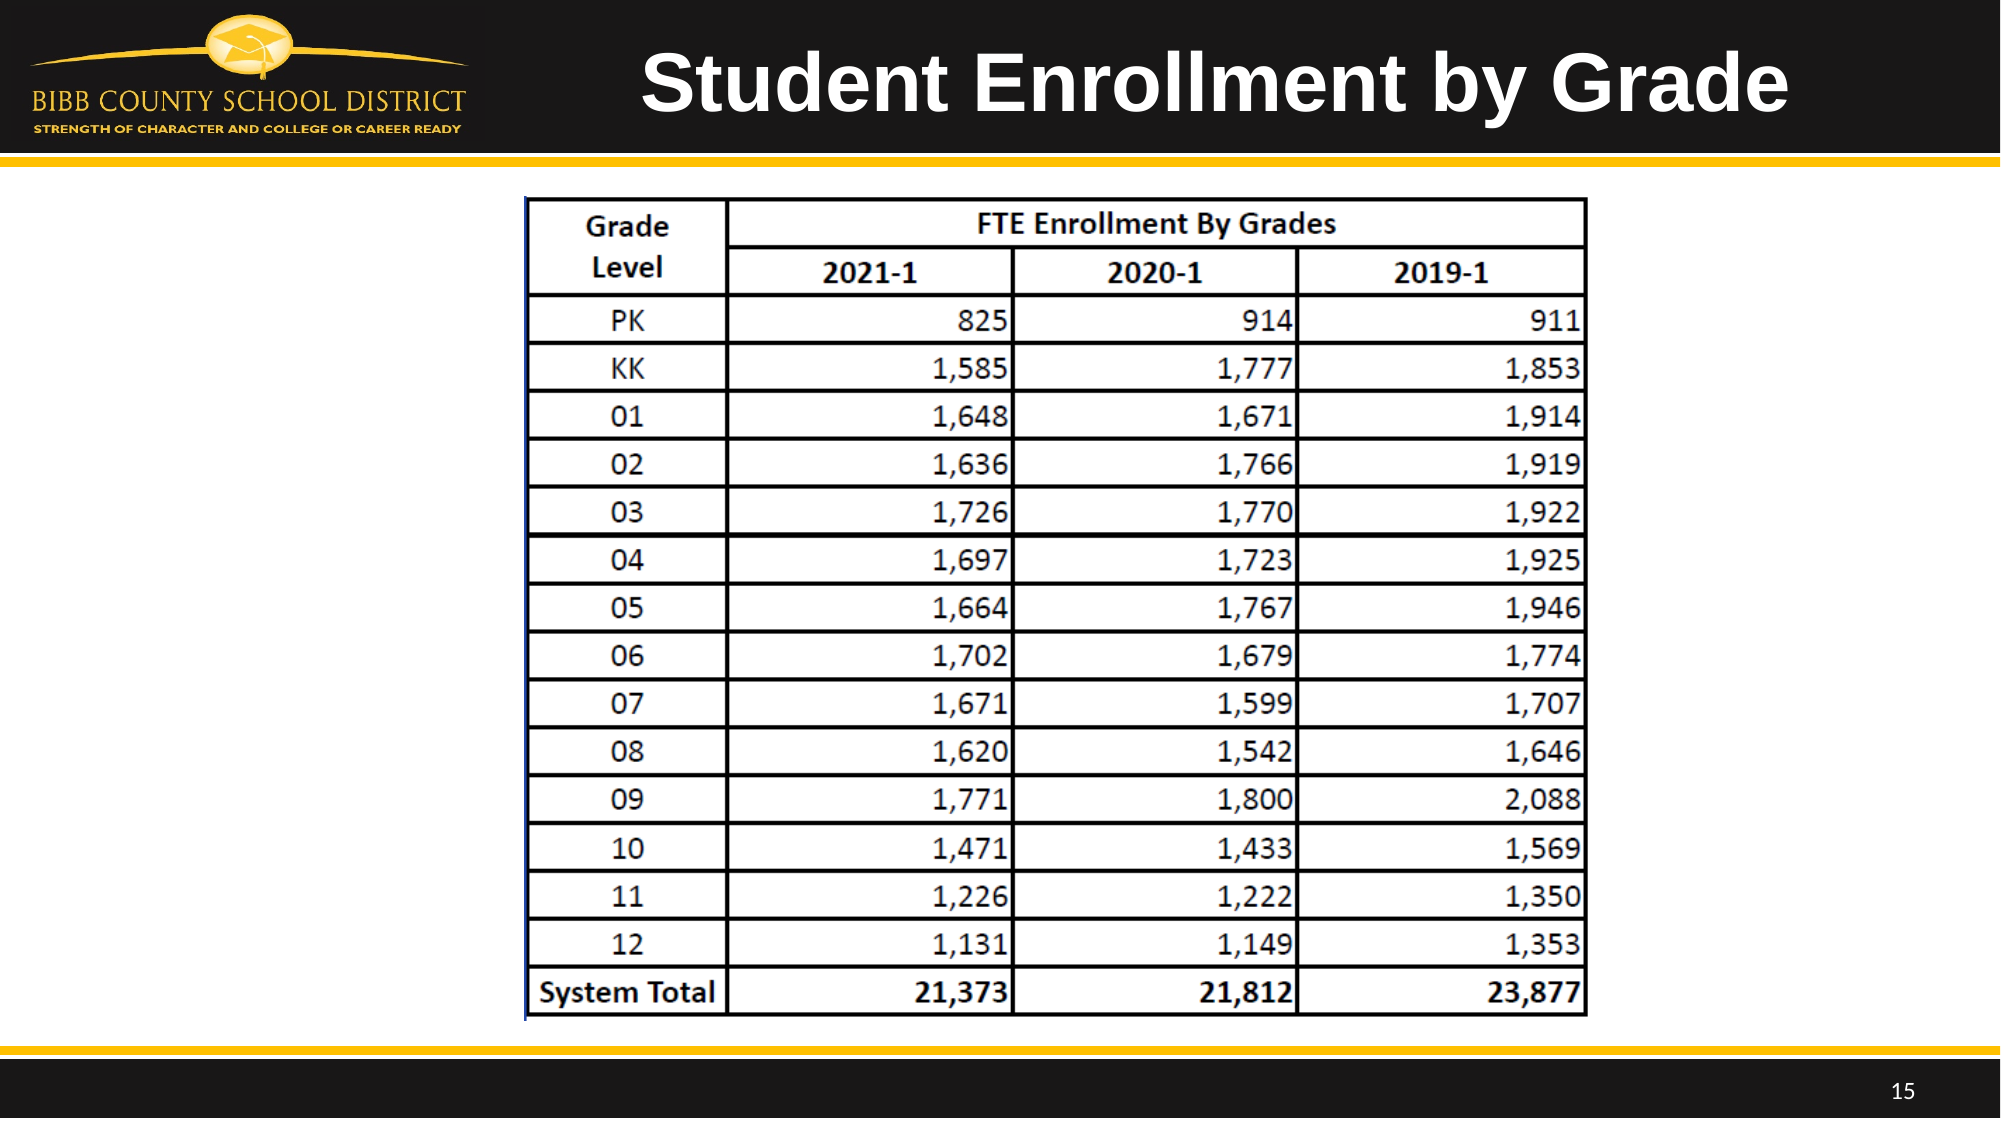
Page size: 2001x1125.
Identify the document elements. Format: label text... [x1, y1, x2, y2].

slide_number 15 [1480, 1059, 1931, 1120]
text_box Student Enrollment by Grade [478, 20, 1955, 123]
picture [11, 6, 485, 141]
picture [524, 196, 1595, 1021]
